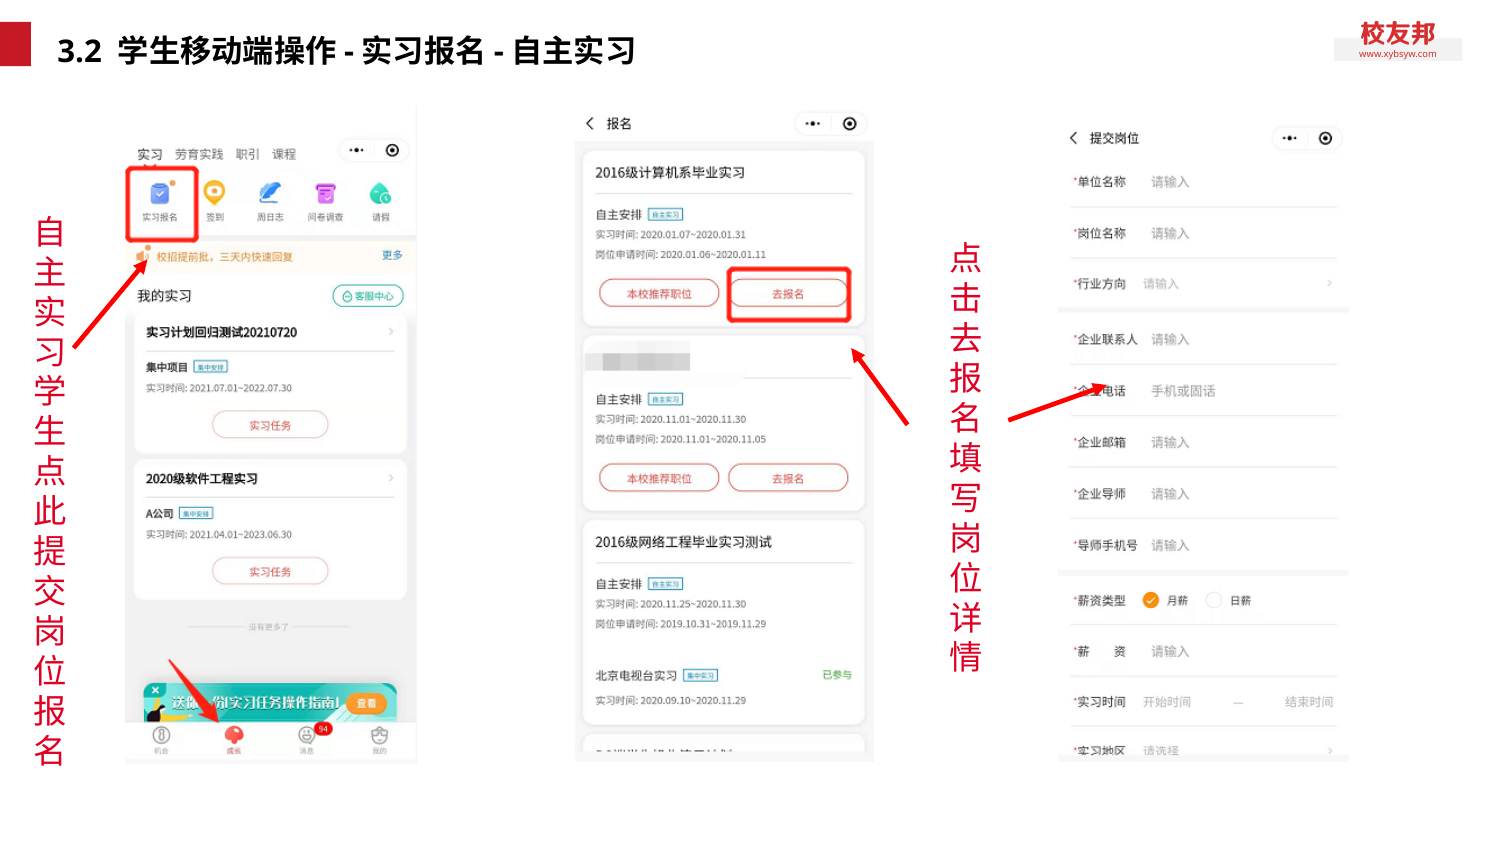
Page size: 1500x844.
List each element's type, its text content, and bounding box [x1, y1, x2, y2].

picture [1058, 106, 1349, 762]
picture [1361, 21, 1435, 45]
title 3.2 学生移动端操作-实习报名-自主实习 [42, 11, 939, 77]
text_box 自主实习学生点此提交岗位报名 [19, 203, 105, 778]
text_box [1008, 384, 1107, 421]
picture [125, 106, 417, 764]
text_box 点击去报名填写岗位详情 [934, 230, 1020, 684]
picture [575, 106, 874, 762]
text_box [73, 259, 148, 348]
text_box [851, 347, 908, 425]
